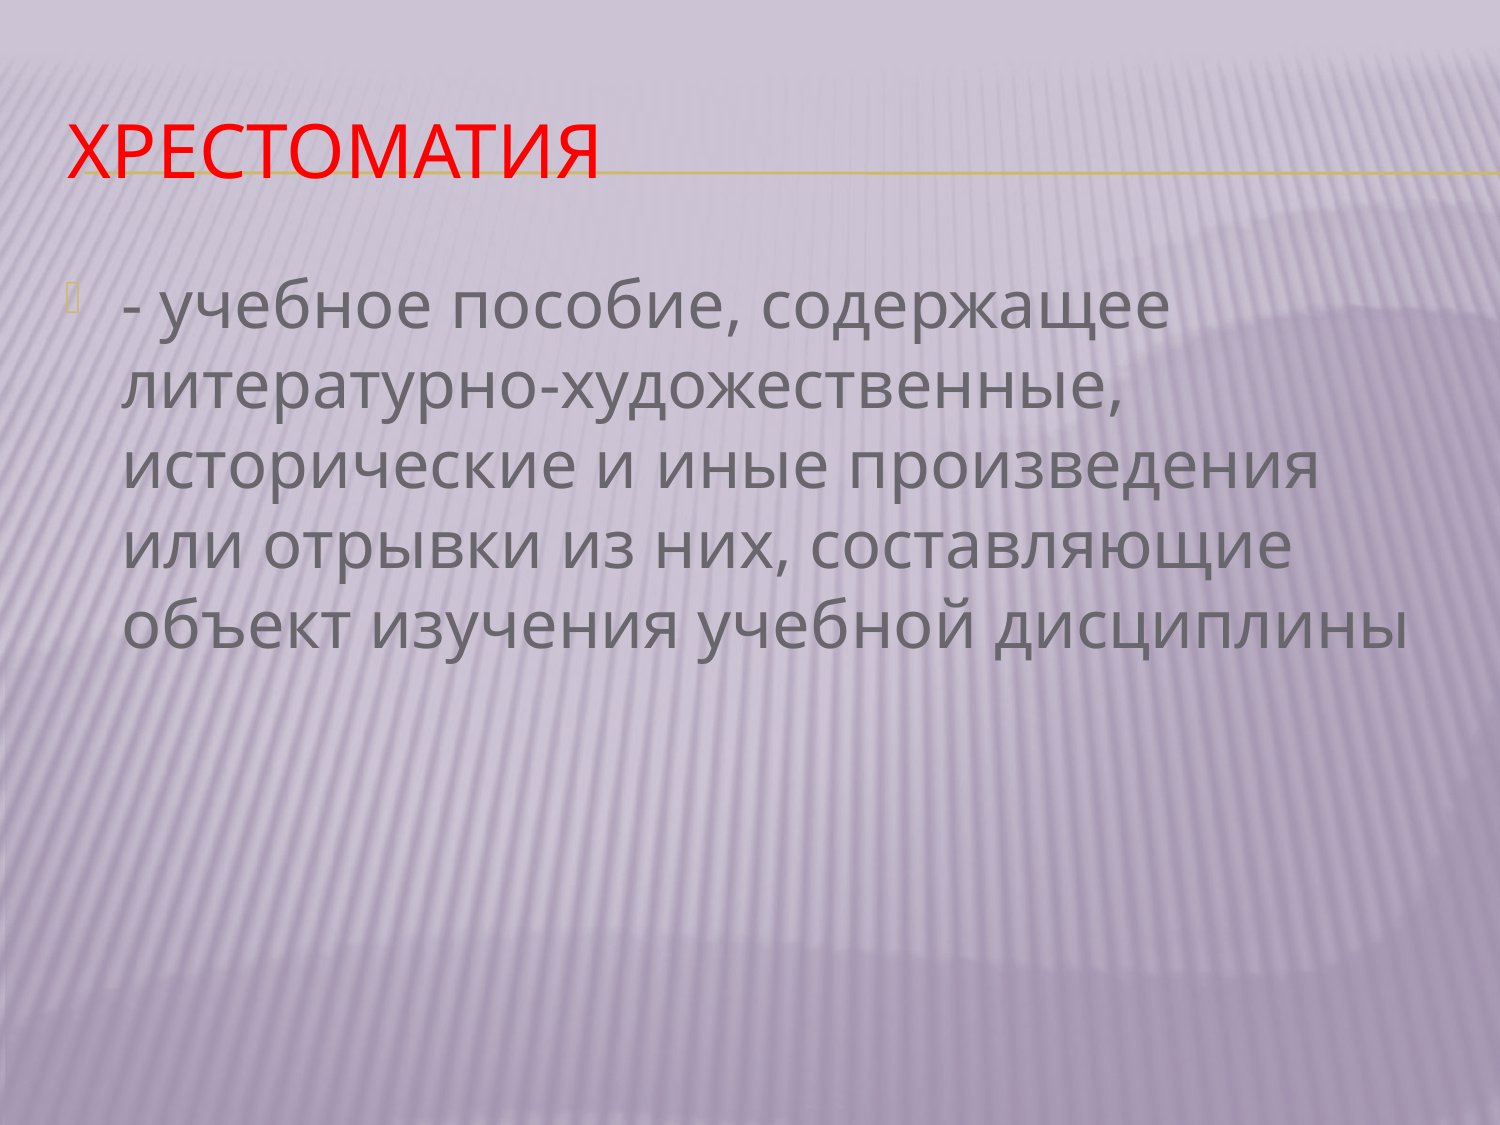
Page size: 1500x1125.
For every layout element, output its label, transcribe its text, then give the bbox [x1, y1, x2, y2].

title Хрестоматия [53, 54, 1404, 243]
list - учебное пособие, содержащее литературно-художественные, исторические и иные произведения или отрывки из них, составляющие объект изучения учеб­ной дисциплины [50, 254, 1475, 998]
